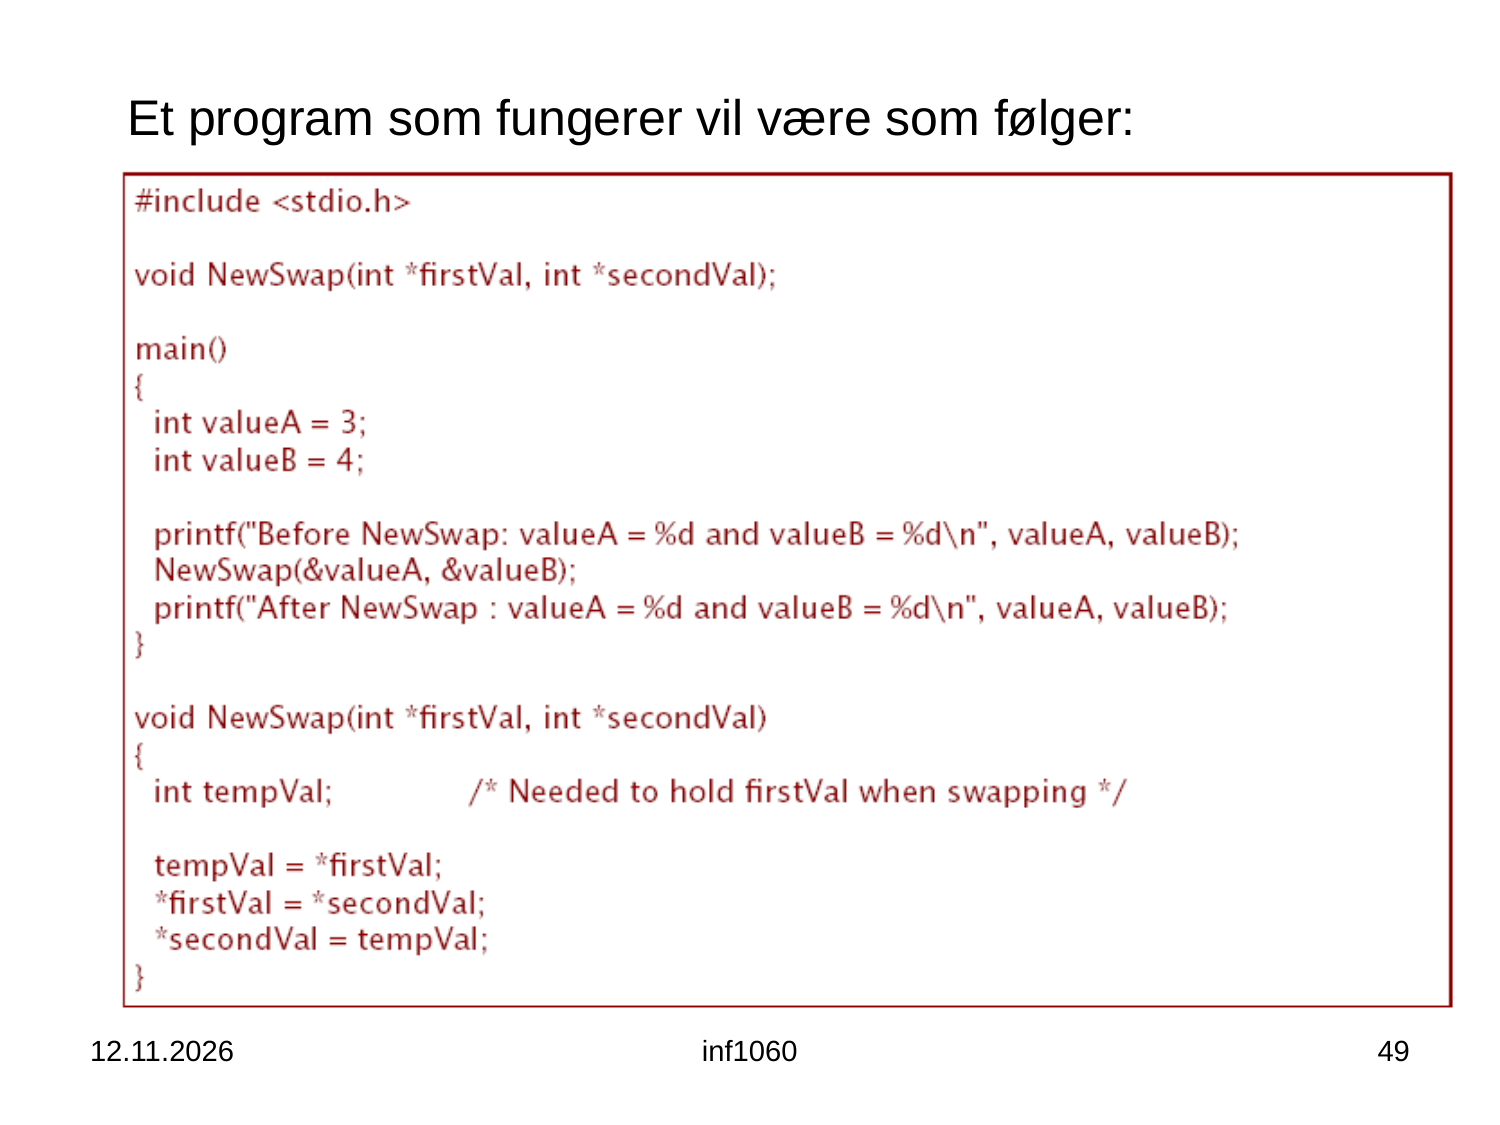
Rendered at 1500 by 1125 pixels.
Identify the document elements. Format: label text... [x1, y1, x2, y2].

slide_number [74, 1024, 426, 1103]
footer inf1060 [512, 1032, 988, 1103]
slide_number 49 [1074, 1032, 1426, 1103]
picture [99, 160, 1471, 1024]
text_box Et program som fungerer vil være som følger: [112, 78, 1152, 153]
